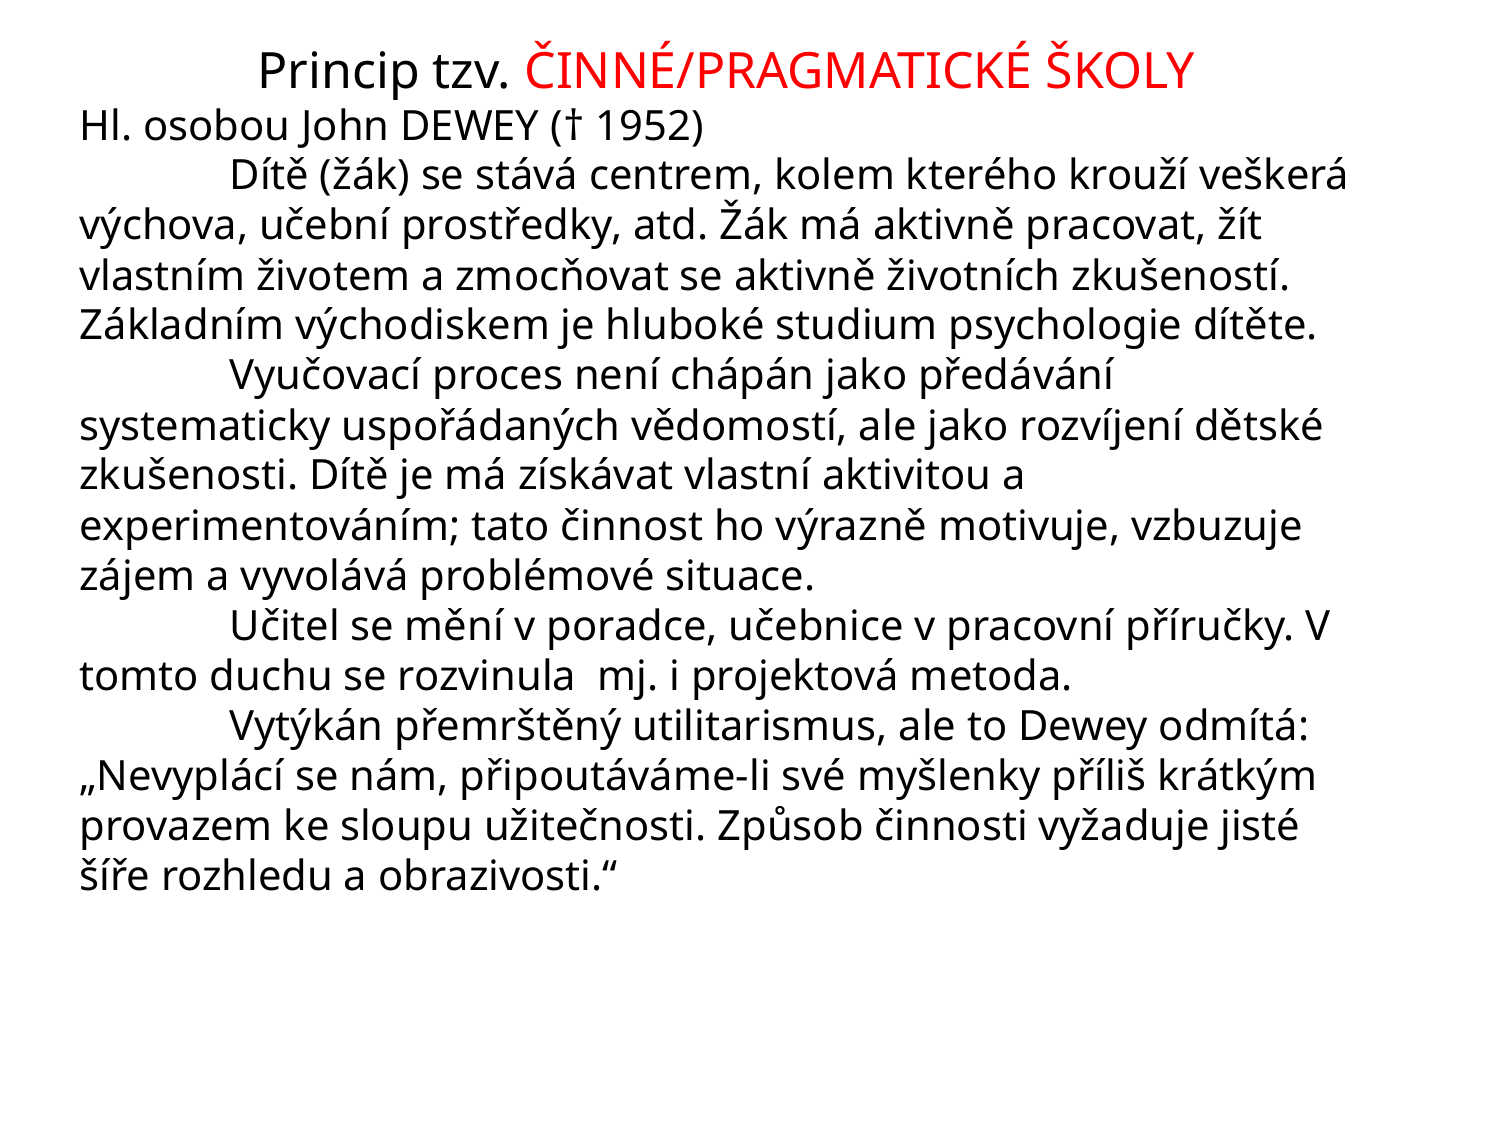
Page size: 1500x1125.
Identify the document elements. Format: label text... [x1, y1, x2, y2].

text_box Princip tzv. ČINNÉ/PRAGMATICKÉ ŠKOLY Hl. osobou John DEWEY († 1952) Dítě (žák) se stává centrem, kolem kterého krouží veškerá výchova, učební prostředky, atd. Žák má aktivně pracovat, žít vlastním životem a zmocňovat se aktivně životních zkušeností. Základním východiskem je hluboké studium psychologie dítěte. Vyučovací proces není chápán jako předávání systematicky uspořádaných vědomostí, ale jako rozvíjení dětské zkušenosti. Dítě je má získávat vlastní aktivitou a experimentováním; tato činnost ho výrazně motivuje, vzbuzuje zájem a vyvolává problémové situace. Učitel se mění v poradce, učebnice v pracovní příručky. V tomto duchu se rozvinula mj. i projektová metoda. Vytýkán přemrštěný utilitarismus, ale to Dewey odmítá: „Nevyplácí se nám, připoutáváme-li své myšlenky příliš krátkým provazem ke sloupu užitečnosti. Způsob činnosti vyžaduje jisté šíře rozhledu a obrazivosti.“ [64, 30, 1388, 1006]
